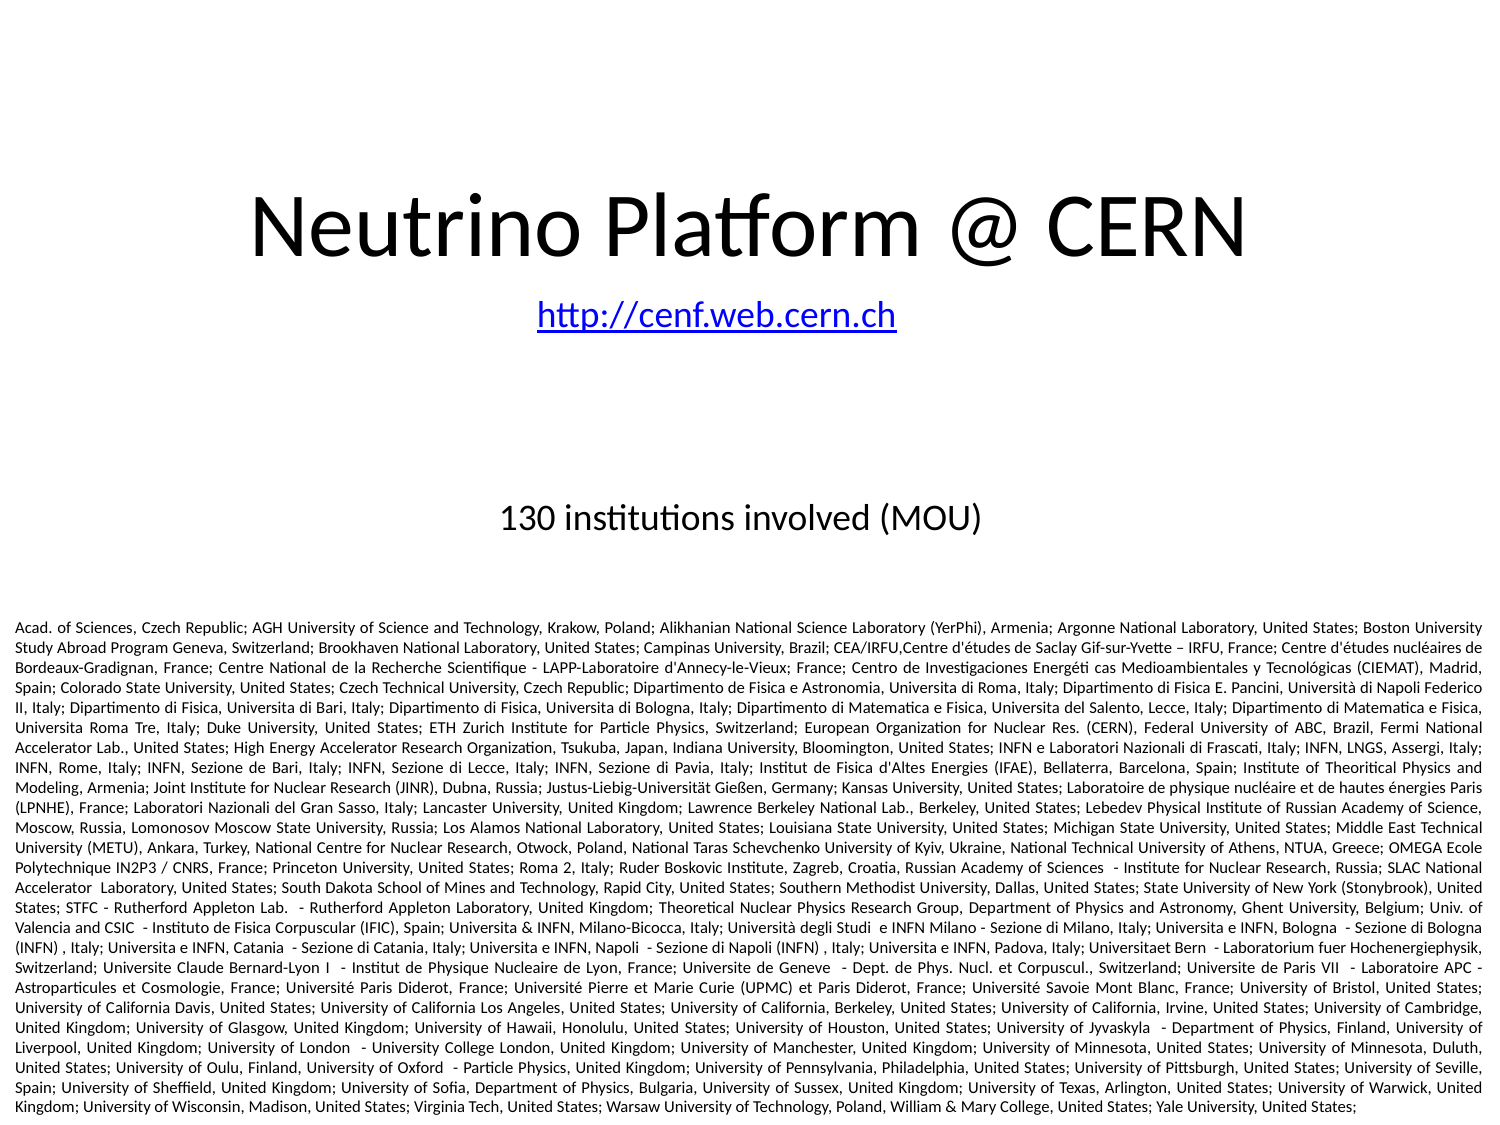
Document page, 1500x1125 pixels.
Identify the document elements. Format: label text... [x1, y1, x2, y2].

text_box http://cenf.web.cern.ch [522, 282, 912, 343]
list Acad. of Sciences, Czech Republic; AGH University of Science and Technology, Krakow, Poland; Alikhanian National Science Laboratory (YerPhi), Armenia; Argonne National Laboratory, United States; Boston University Study Abroad Program Geneva, Switzerland; Brookhaven National Laboratory, United States; Campinas University, Brazil; CEA/IRFU,Centre d'études de Saclay Gif-sur-Yvette – IRFU, France; Centre d'études nucléaires de Bordeaux-Gradignan, France; Centre National de la Recherche Scientifique - LAPP-Laboratoire d'Annecy-le-Vieux; France; Centro de Investigaciones Energéti cas Medioambientales y Tecnológicas (CIEMAT), Madrid, Spain; Colorado State University, United States; Czech Technical University, Czech Republic; Dipartimento de Fisica e Astronomia, Universita di Roma, Italy; Dipartimento di Fisica E. Pancini, Università di Napoli Federico II, Italy; Dipartimento di Fisica, Universita di Bari, Italy; Dipartimento di Fisica, Universita di Bologna, Italy; Dipartimento di Matematica e Fisica, Universita del Salento, Lecce, Italy; Dipartimento di Matematica e Fisica, Universita Roma Tre, Italy; Duke University, United States; ETH Zurich Institute for Particle Physics, Switzerland; European Organization for Nuclear Res. (CERN), Federal University of ABC, Brazil, Fermi National Accelerator Lab., United States; High Energy Accelerator Research Organization, Tsukuba, Japan, Indiana University, Bloomington, United States; INFN e Laboratori Nazionali di Frascati, Italy; INFN, LNGS, Assergi, Italy; INFN, Rome, Italy; INFN, Sezione de Bari, Italy; INFN, Sezione di Lecce, Italy; INFN, Sezione di Pavia, Italy; Institut de Fisica d'Altes Energies (IFAE), Bellaterra, Barcelona, Spain; Institute of Theoritical Physics and Modeling, Armenia; Joint Institute for Nuclear Research (JINR), Dubna, Russia; Justus-Liebig-Universität Gießen, Germany; Kansas University, United States; Laboratoire de physique nucléaire et de hautes énergies Paris (LPNHE), France; Laboratori Nazionali del Gran Sasso, Italy; Lancaster University, United Kingdom; Lawrence Berkeley National Lab., Berkeley, United States; Lebedev Physical Institute of Russian Academy of Science, Moscow, Russia, Lomonosov Moscow State University, Russia; Los Alamos National Laboratory, United States; Louisiana State University, United States; Michigan State University, United States; Middle East Technical University (METU), Ankara, Turkey, National Centre for Nuclear Research, Otwock, Poland, National Taras Schevchenko University of Kyiv, Ukraine, National Technical University of Athens, NTUA, Greece; OMEGA Ecole Polytechnique IN2P3 / CNRS, France; Princeton University, United States; Roma 2, Italy; Ruder Boskovic Institute, Zagreb, Croatia, Russian Academy of Sciences - Institute for Nuclear Research, Russia; SLAC National Accelerator Laboratory, United States; South Dakota School of Mines and Technology, Rapid City, United States; Southern Methodist University, Dallas, United States; State University of New York (Stonybrook), United States; STFC - Rutherford Appleton Lab. - Rutherford Appleton Laboratory, United Kingdom; Theoretical Nuclear Physics Research Group, Department of Physics and Astronomy, Ghent University, Belgium; Univ. of Valencia and CSIC - Instituto de Fisica Corpuscular (IFIC), Spain; Universita & INFN, Milano-Bicocca, Italy; Università degli Studi e INFN Milano - Sezione di Milano, Italy; Universita e INFN, Bologna - Sezione di Bologna (INFN) , Italy; Universita e INFN, Catania - Sezione di Catania, Italy; Universita e INFN, Napoli - Sezione di Napoli (INFN) , Italy; Universita e INFN, Padova, Italy; Universitaet Bern - Laboratorium fuer Hochenergiephysik, Switzerland; Universite Claude Bernard-Lyon I - Institut de Physique Nucleaire de Lyon, France; Universite de Geneve - Dept. de Phys. Nucl. et Corpuscul., Switzerland; Universite de Paris VII - Laboratoire APC - Astroparticules et Cosmologie, France; Université Paris Diderot, France; Université Pierre et Marie Curie (UPMC) et Paris Diderot, France; Université Savoie Mont Blanc, France; University of Bristol, United States; University of California Davis, United States; University of California Los Angeles, United States; University of California, Berkeley, United States; University of California, Irvine, United States; University of Cambridge, United Kingdom; University of Glasgow, United Kingdom; University of Hawaii, Honolulu, United States; University of Houston, United States; University of Jyvaskyla - Department of Physics, Finland, University of Liverpool, United Kingdom; University of London - University College London, United Kingdom; University of Manchester, United Kingdom; University of Minnesota, United States; University of Minnesota, Duluth, United States; University of Oulu, Finland, University of Oxford - Particle Physics, United Kingdom; University of Pennsylvania, Philadelphia, United States; University of Pittsburgh, United States; University of Seville, Spain; University of Sheffield, United Kingdom; University of Sofia, Department of Physics, Bulgaria, University of Sussex, United Kingdom; University of Texas, Arlington, United States; University of Warwick, United Kingdom; University of Wisconsin, Madison, United States; Virginia Tech, United States; Warsaw University of Technology, Poland, William & Mary College, United States; Yale University, United States; [0, 609, 1500, 1122]
text_box 130 institutions involved (MOU) [429, 485, 1052, 545]
title Neutrino Platform @ CERN [75, 125, 1425, 314]
